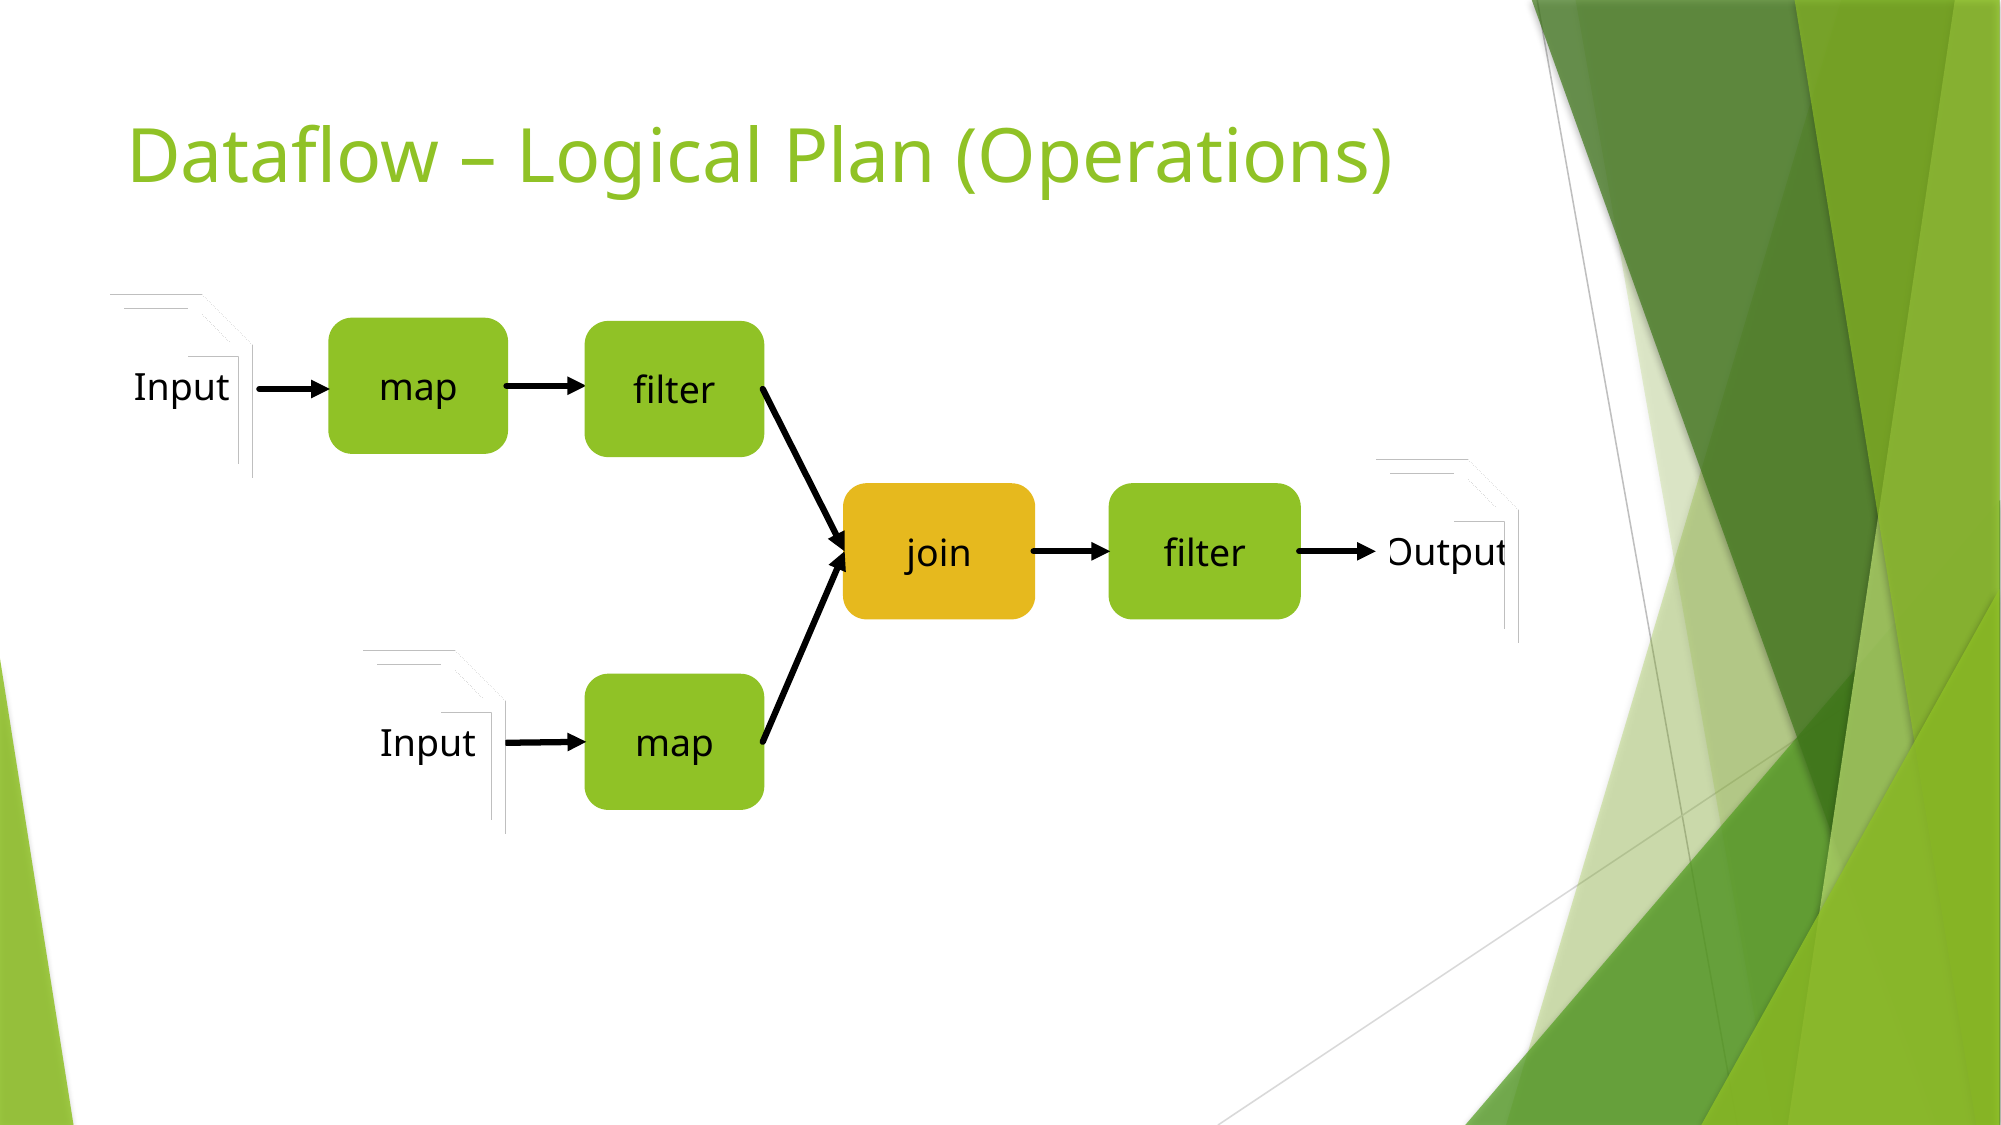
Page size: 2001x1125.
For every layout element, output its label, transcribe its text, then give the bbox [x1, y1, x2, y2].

text_box join [849, 483, 1036, 620]
text_box map [328, 317, 509, 454]
text_box filter [1108, 483, 1301, 620]
title Dataflow – Logical Plan (Operations) [111, 99, 1522, 317]
text_box filter [584, 320, 765, 458]
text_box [762, 550, 845, 743]
picture [1336, 441, 1557, 662]
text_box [762, 388, 845, 550]
picture [324, 631, 544, 852]
picture [70, 275, 291, 496]
text_box map [584, 673, 765, 810]
